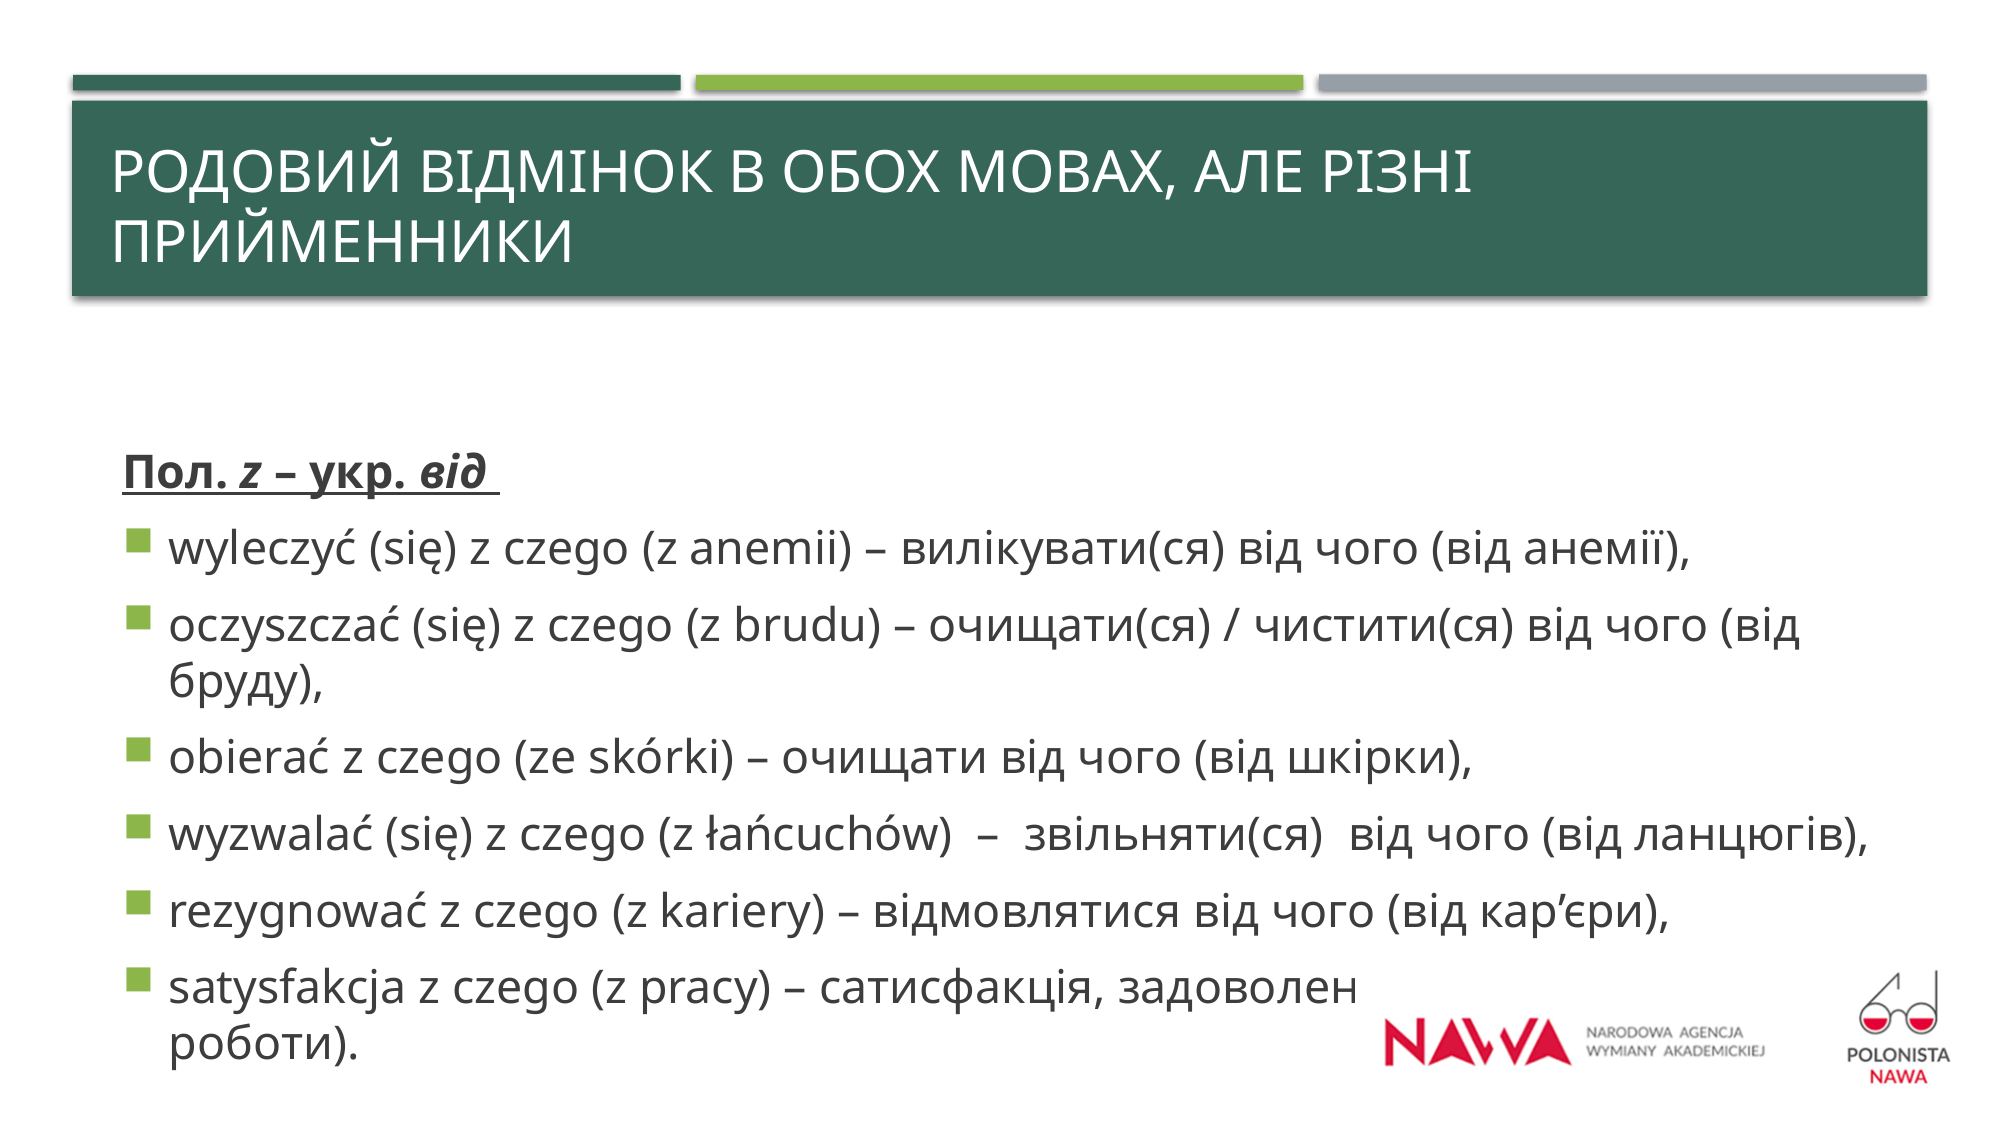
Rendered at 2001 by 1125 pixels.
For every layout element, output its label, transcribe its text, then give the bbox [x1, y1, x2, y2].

picture [1354, 958, 1793, 1125]
title Родовий відмінок в обох мовах, але різні прийменники [95, 115, 1905, 282]
picture [1807, 937, 1995, 1114]
list Пол. z – укр. від wyleczyć (się) z czego (z anemii) – вилікувати(ся) від чого (від анемії), oczyszczać (się) z czego (z brudu) – очищати(ся) / чистити(ся) від чого (від бруду), obierać z czego (ze skórki) – очищати від чого (від шкірки), wyzwalać (się) z czego (z łańcuchów) – звільняти(ся) від чого (від ланцюгів), rezygnować z czego (z kariery) – відмовлятися від чого (від кар’єри), satysfakcja z czego (z pracy) – сатисфакція, задоволення від чого (від роботи). [107, 357, 1917, 1087]
